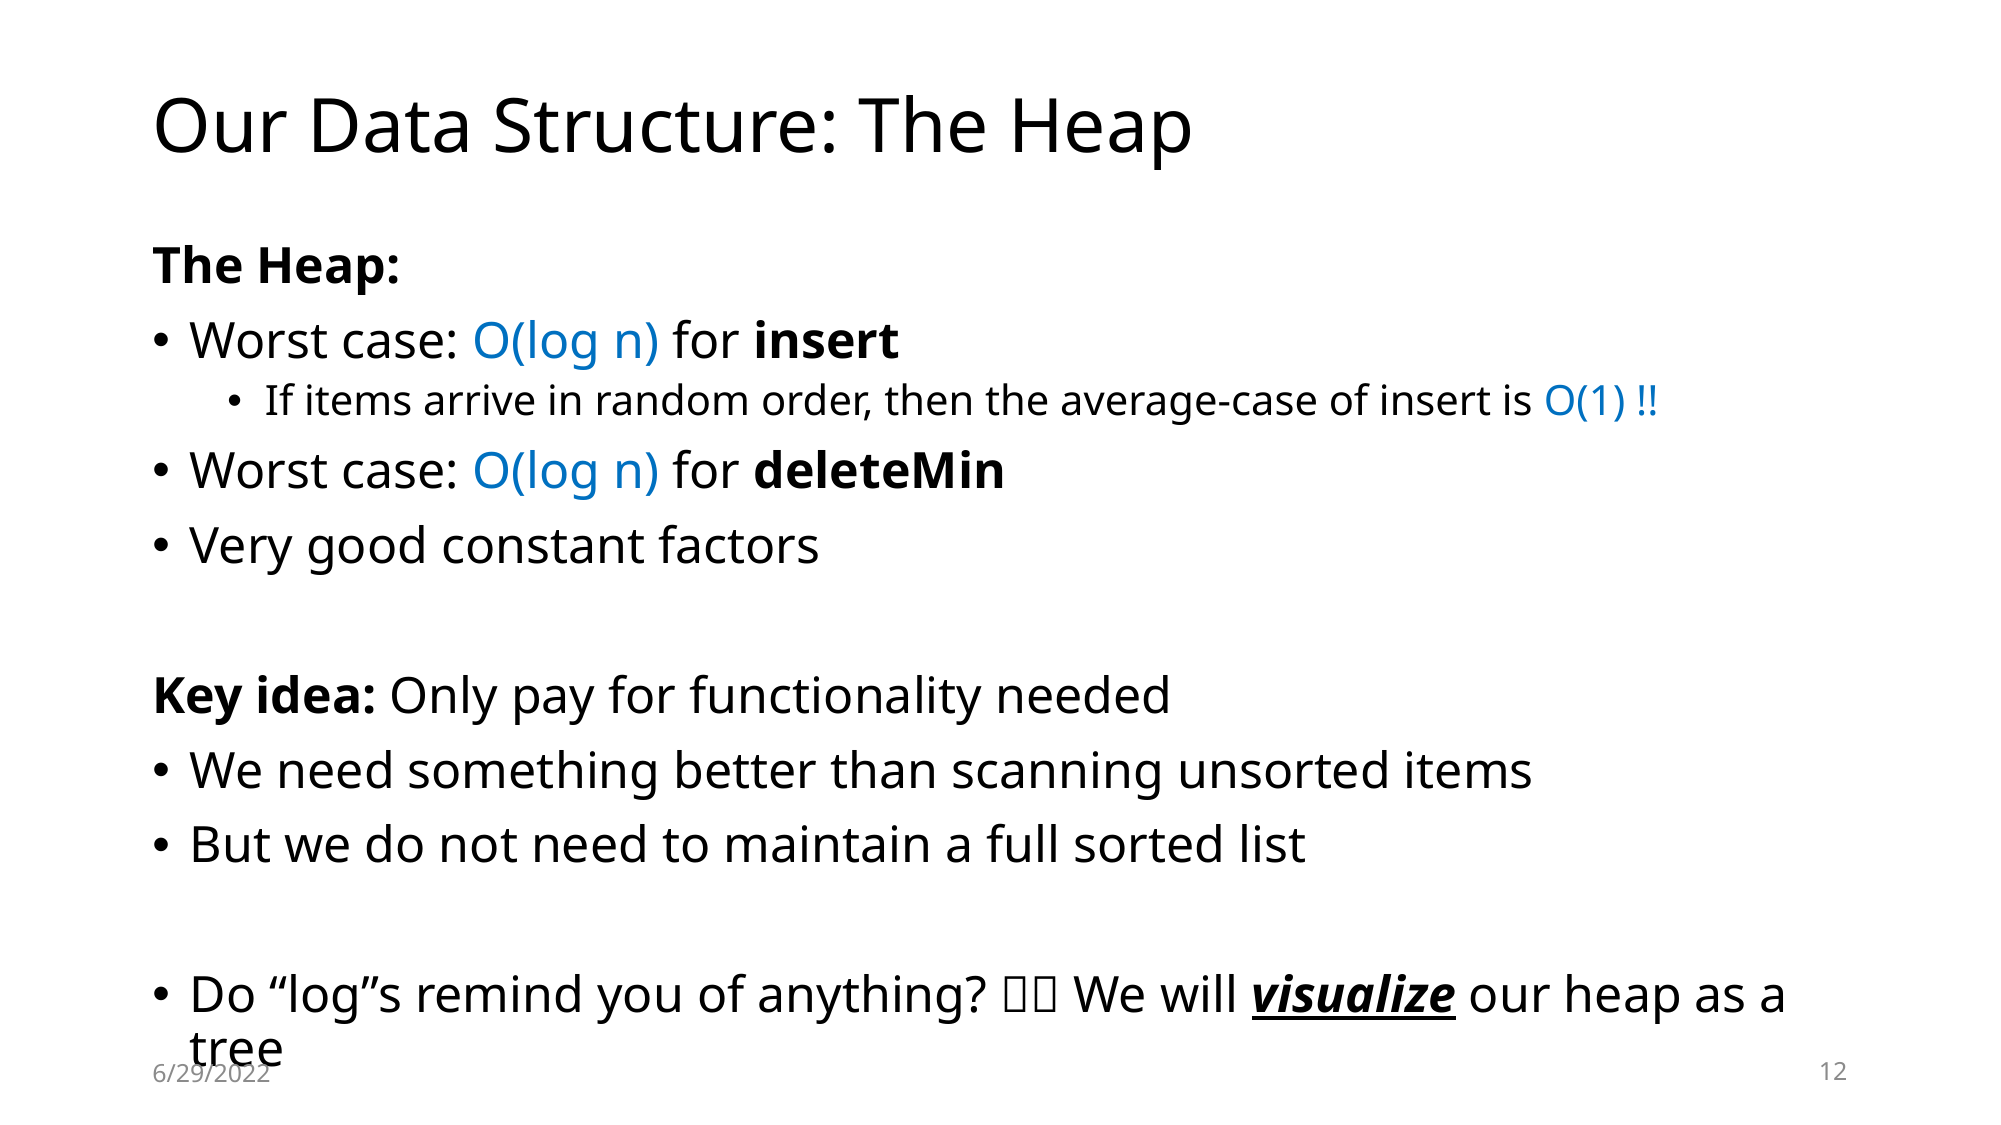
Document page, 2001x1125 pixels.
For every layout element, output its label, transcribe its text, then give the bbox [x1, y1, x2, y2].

list The Heap: Worst case: O(log n) for insert If items arrive in random order, then the average-case of insert is O(1) !! Worst case: O(log n) for deleteMin Very good constant factors Key idea: Only pay for functionality needed We need something better than scanning unsorted items But we do not need to maintain a full sorted list Do “log”s remind you of anything? 🌲🌲 We will visualize our heap as a tree [137, 233, 1831, 1043]
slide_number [137, 1042, 588, 1103]
title Our Data Structure: The Heap [137, 59, 1863, 198]
slide_number 12 [1412, 1042, 1863, 1103]
